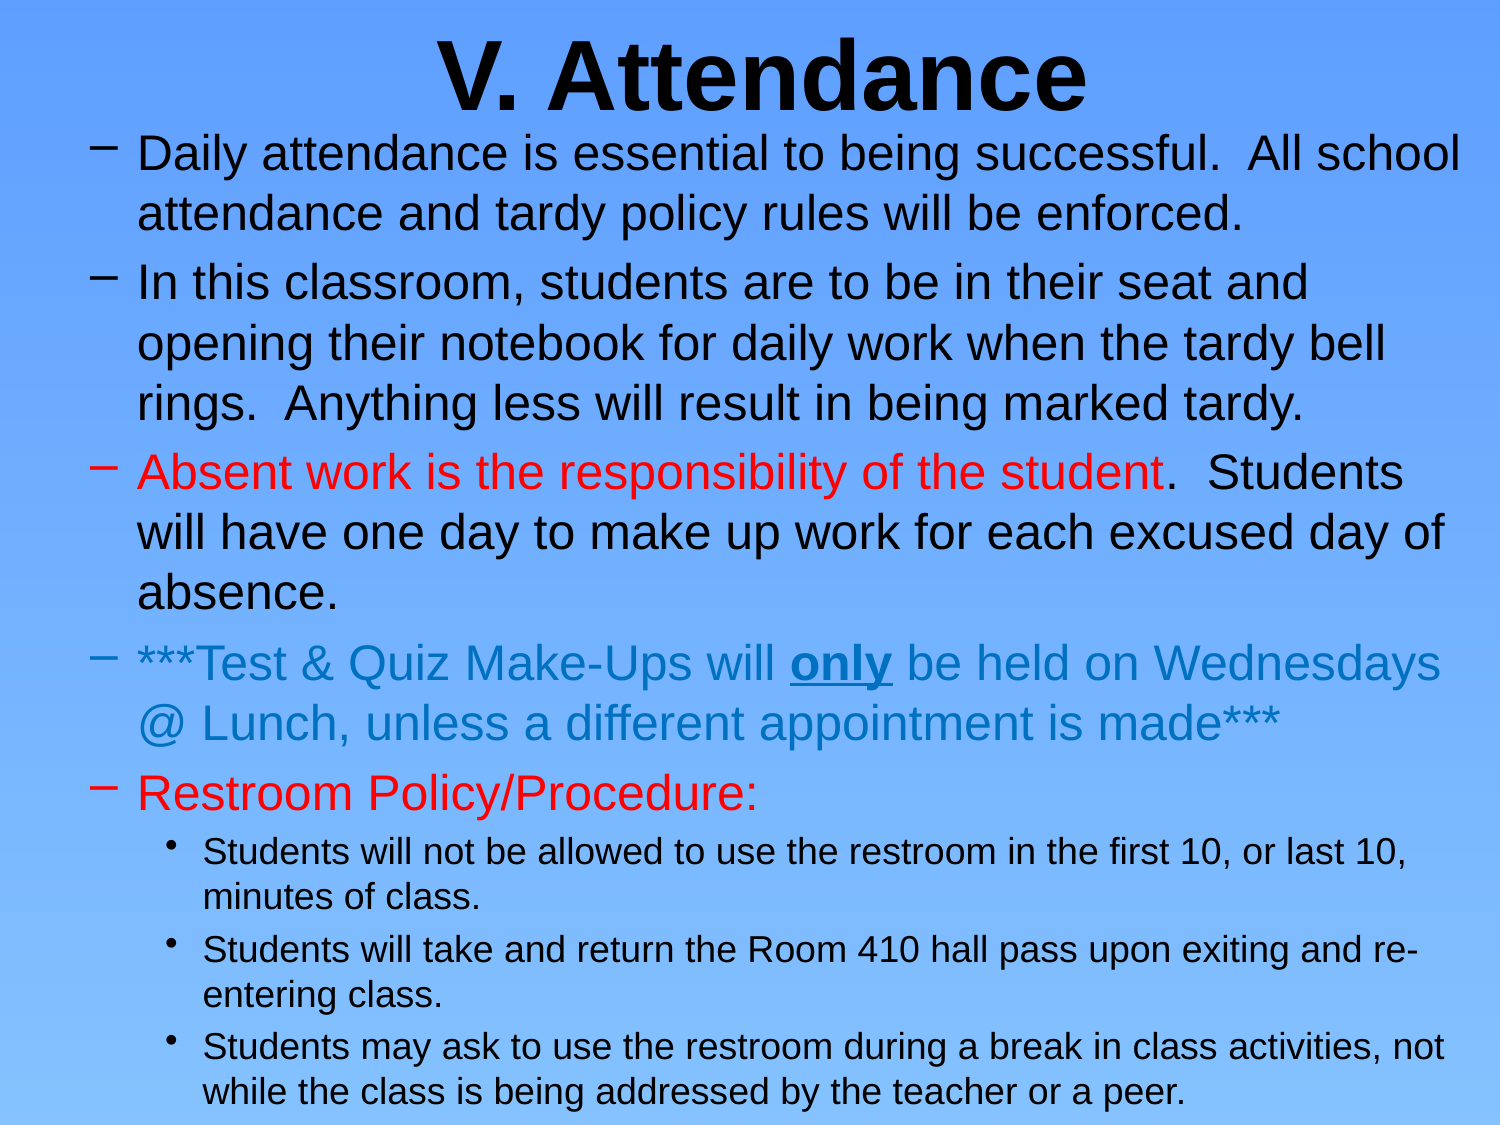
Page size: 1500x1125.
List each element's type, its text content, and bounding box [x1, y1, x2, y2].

title V. Attendance [125, 2, 1400, 112]
subtitle Daily attendance is essential to being successful. All school attendance and tardy policy rules will be enforced. In this classroom, students are to be in their seat and opening their notebook for daily work when the tardy bell rings. Anything less will result in being marked tardy. Absent work is the responsibility of the student. Students will have one day to make up work for each excused day of absence. ***Test & Quiz Make-Ups will only be held on Wednesdays @ Lunch, unless a different appointment is made*** Restroom Policy/Procedure: Students will not be allowed to use the restroom in the first 10, or last 10, minutes of class. Students will take and return the Room 410 hall pass upon exiting and re-entering class. Students may ask to use the restroom during a break in class activities, not while the class is being addressed by the teacher or a peer. [0, 112, 1500, 1125]
